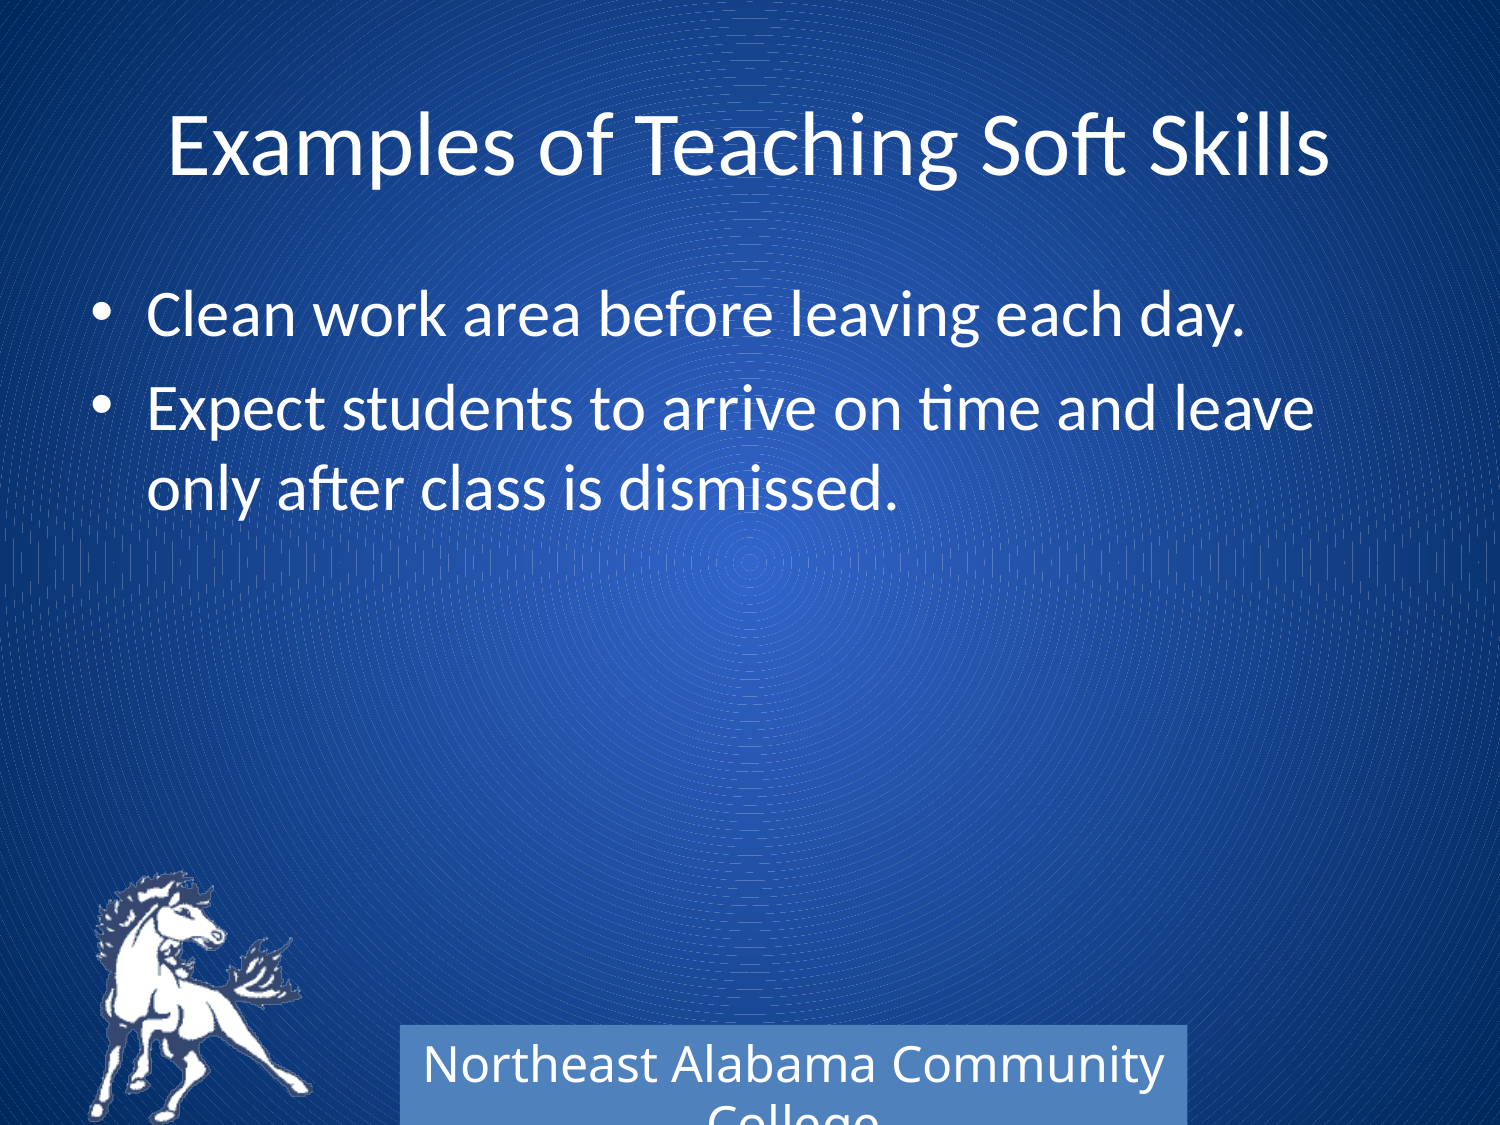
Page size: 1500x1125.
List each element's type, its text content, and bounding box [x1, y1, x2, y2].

title Examples of Teaching Soft Skills [75, 45, 1425, 233]
list Clean work area before leaving each day. Expect students to arrive on time and leave only after class is dismissed. [75, 262, 1425, 863]
picture [87, 870, 313, 1125]
